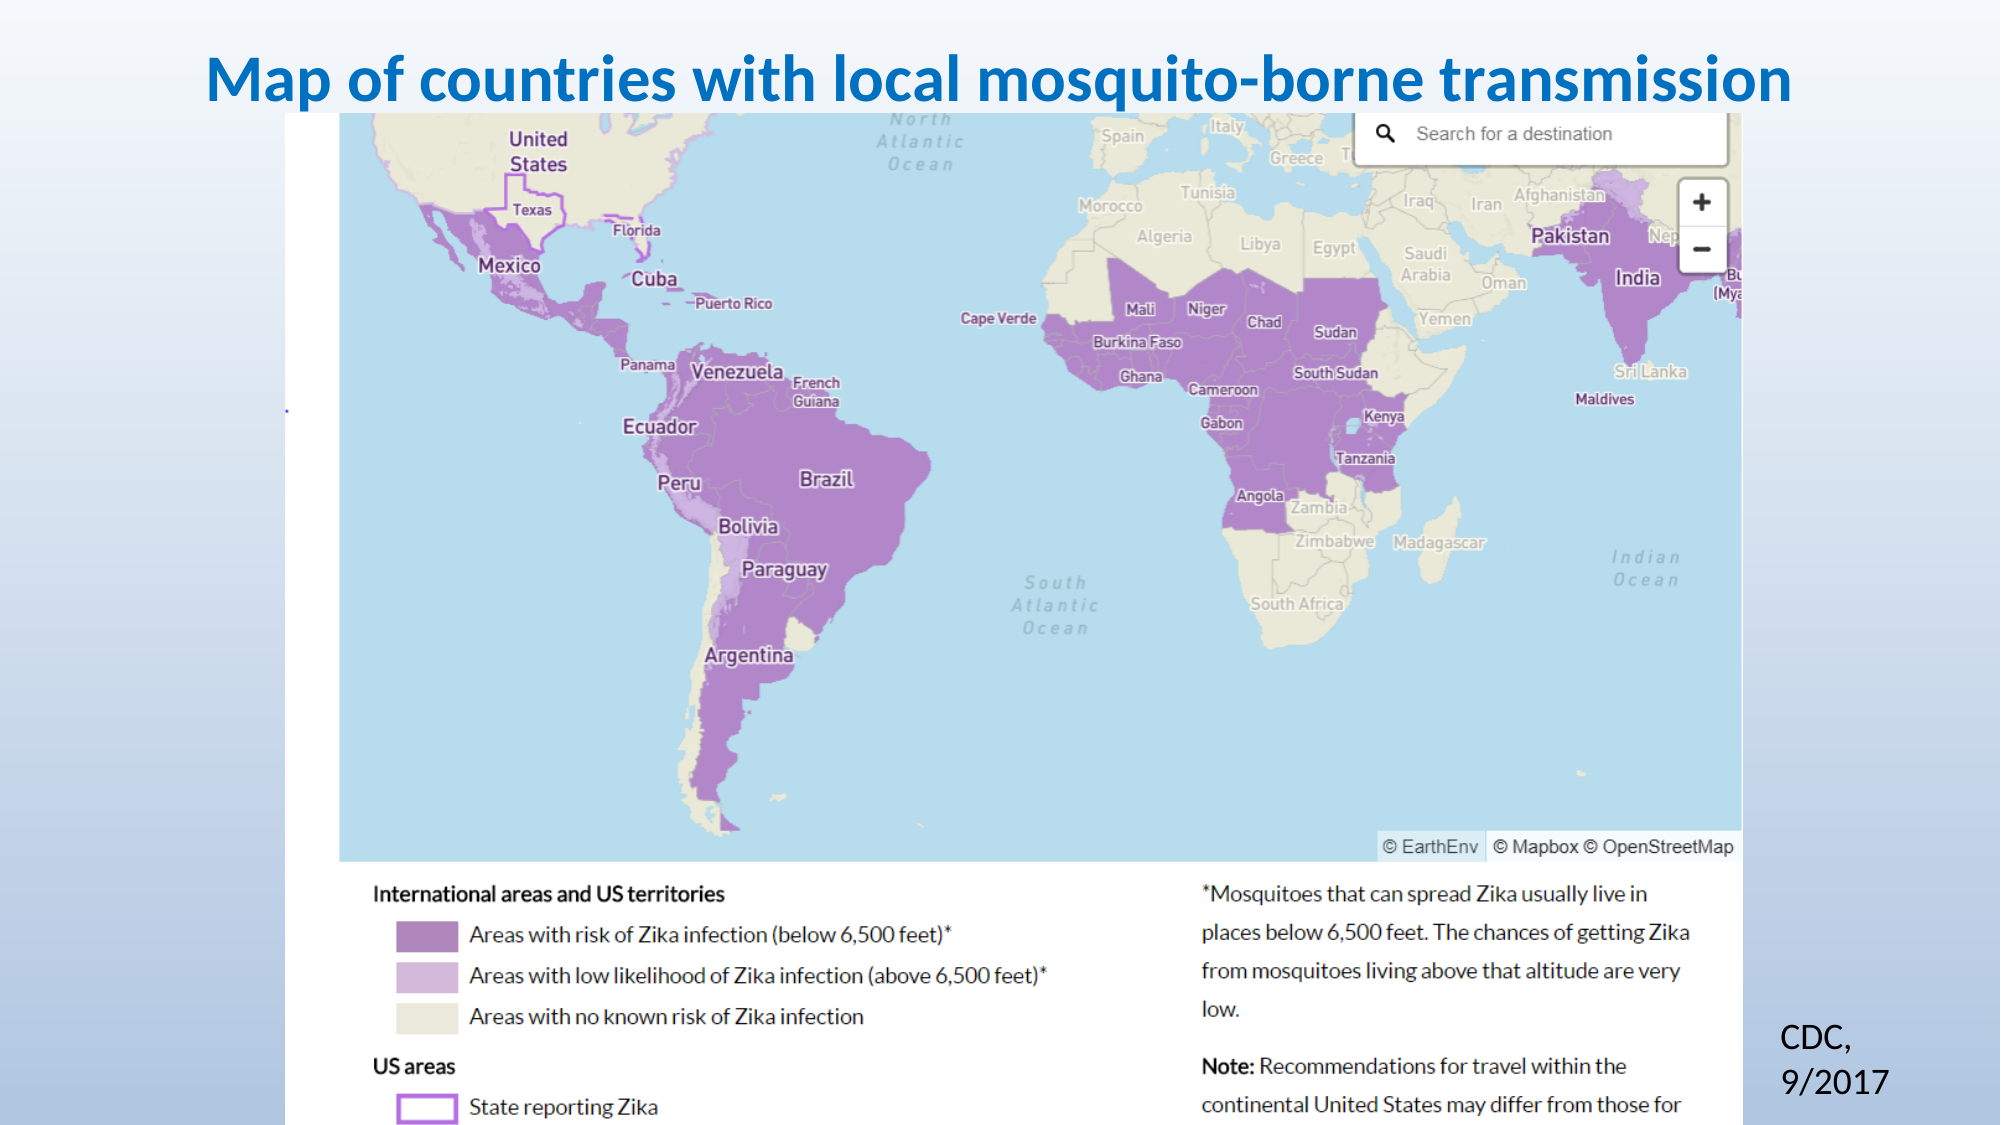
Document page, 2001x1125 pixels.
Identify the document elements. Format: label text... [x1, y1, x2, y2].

text_box CDC, 9/2017 [1765, 1004, 1985, 1110]
picture [285, 113, 1743, 1125]
title Map of countries with local mosquito-borne transmission [99, 0, 1900, 150]
